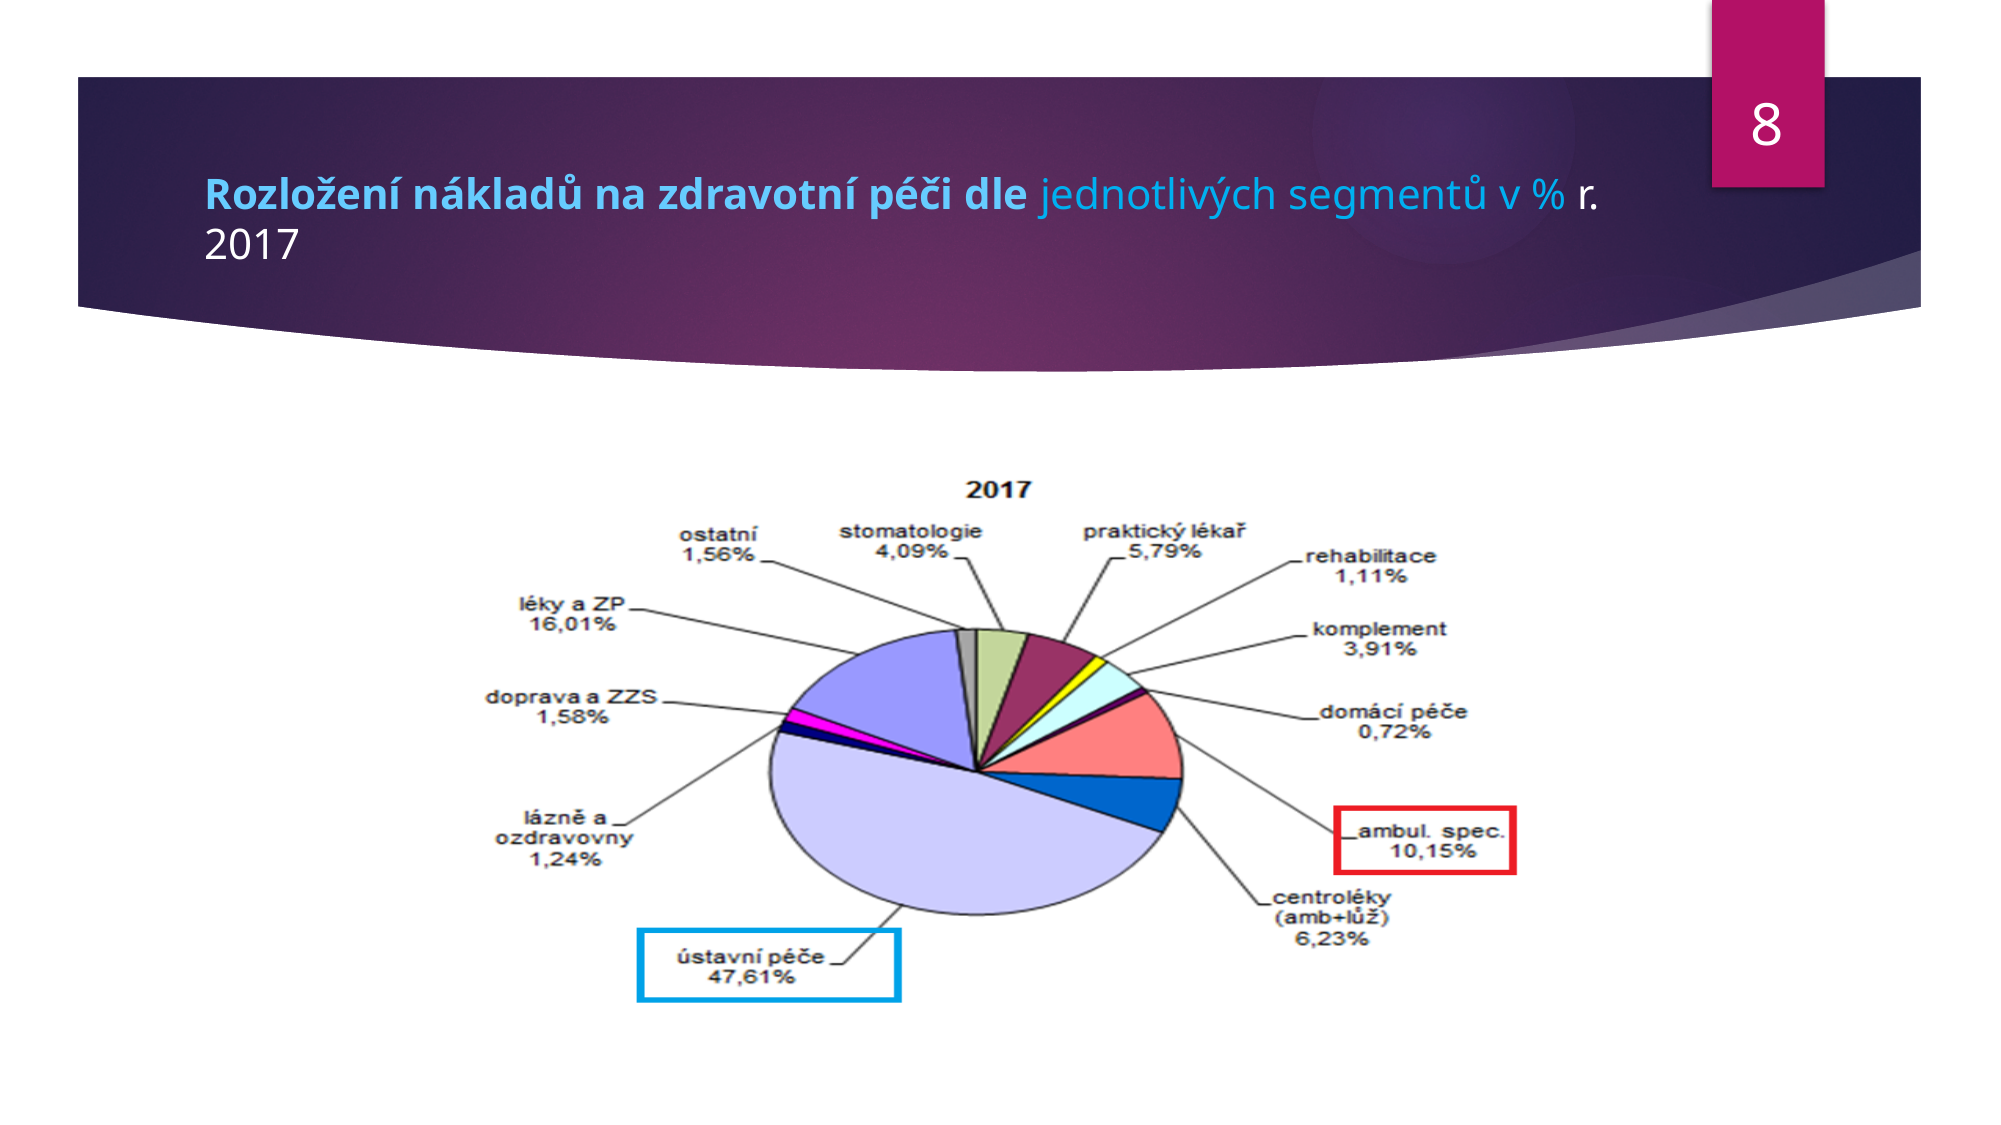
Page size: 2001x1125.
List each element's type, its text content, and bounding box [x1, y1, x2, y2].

slide_number 8 [1698, 48, 1836, 175]
title Rozložení nákladů na zdravotní péči dle jednotlivých segmentů v % r. 2017 [189, 159, 1627, 276]
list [455, 469, 1547, 1007]
